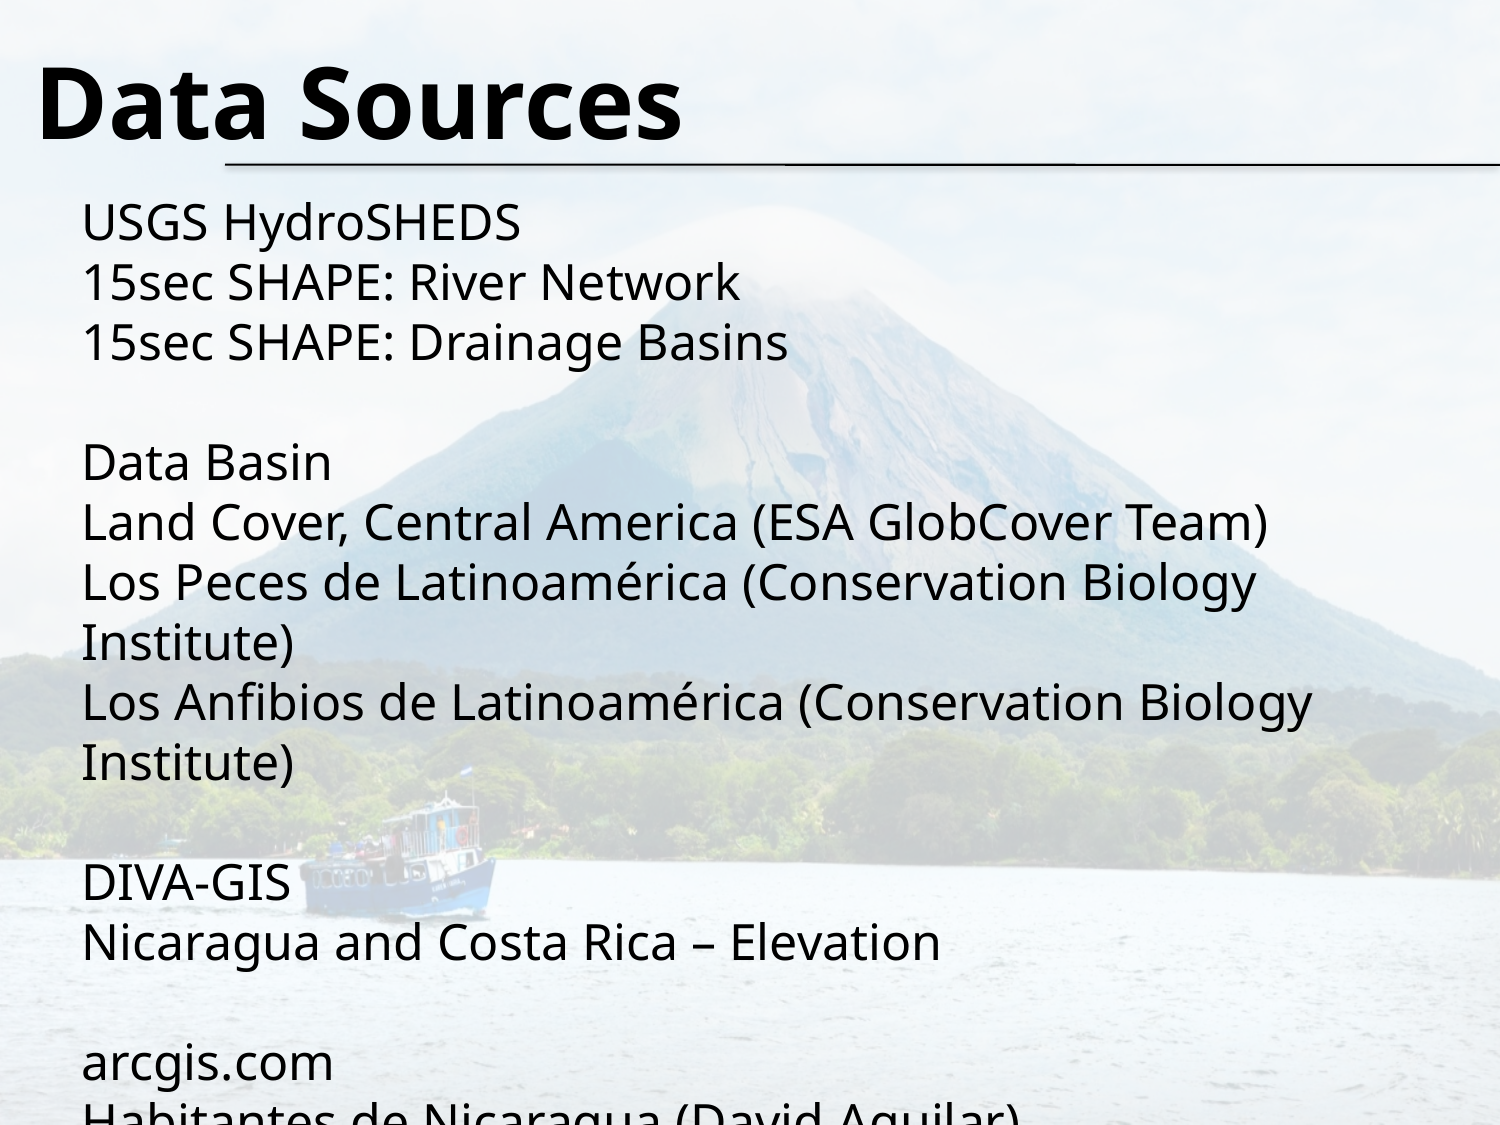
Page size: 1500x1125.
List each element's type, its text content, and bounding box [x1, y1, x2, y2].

text_box Data Sources [19, 0, 1295, 275]
text_box USGS HydroSHEDS 15sec SHAPE: River Network 15sec SHAPE: Drainage Basins Data Basin Land Cover, Central America (ESA GlobCover Team) Los Peces de Latinoamérica (Conservation Biology Institute) Los Anfibios de Latinoamérica (Conservation Biology Institute) DIVA-GIS Nicaragua and Costa Rica – Elevation arcgis.com Habitantes de Nicaragua (David Aguilar) Mapa socioeconomico de Nicaragua (David Aguilar) [66, 183, 1467, 1125]
